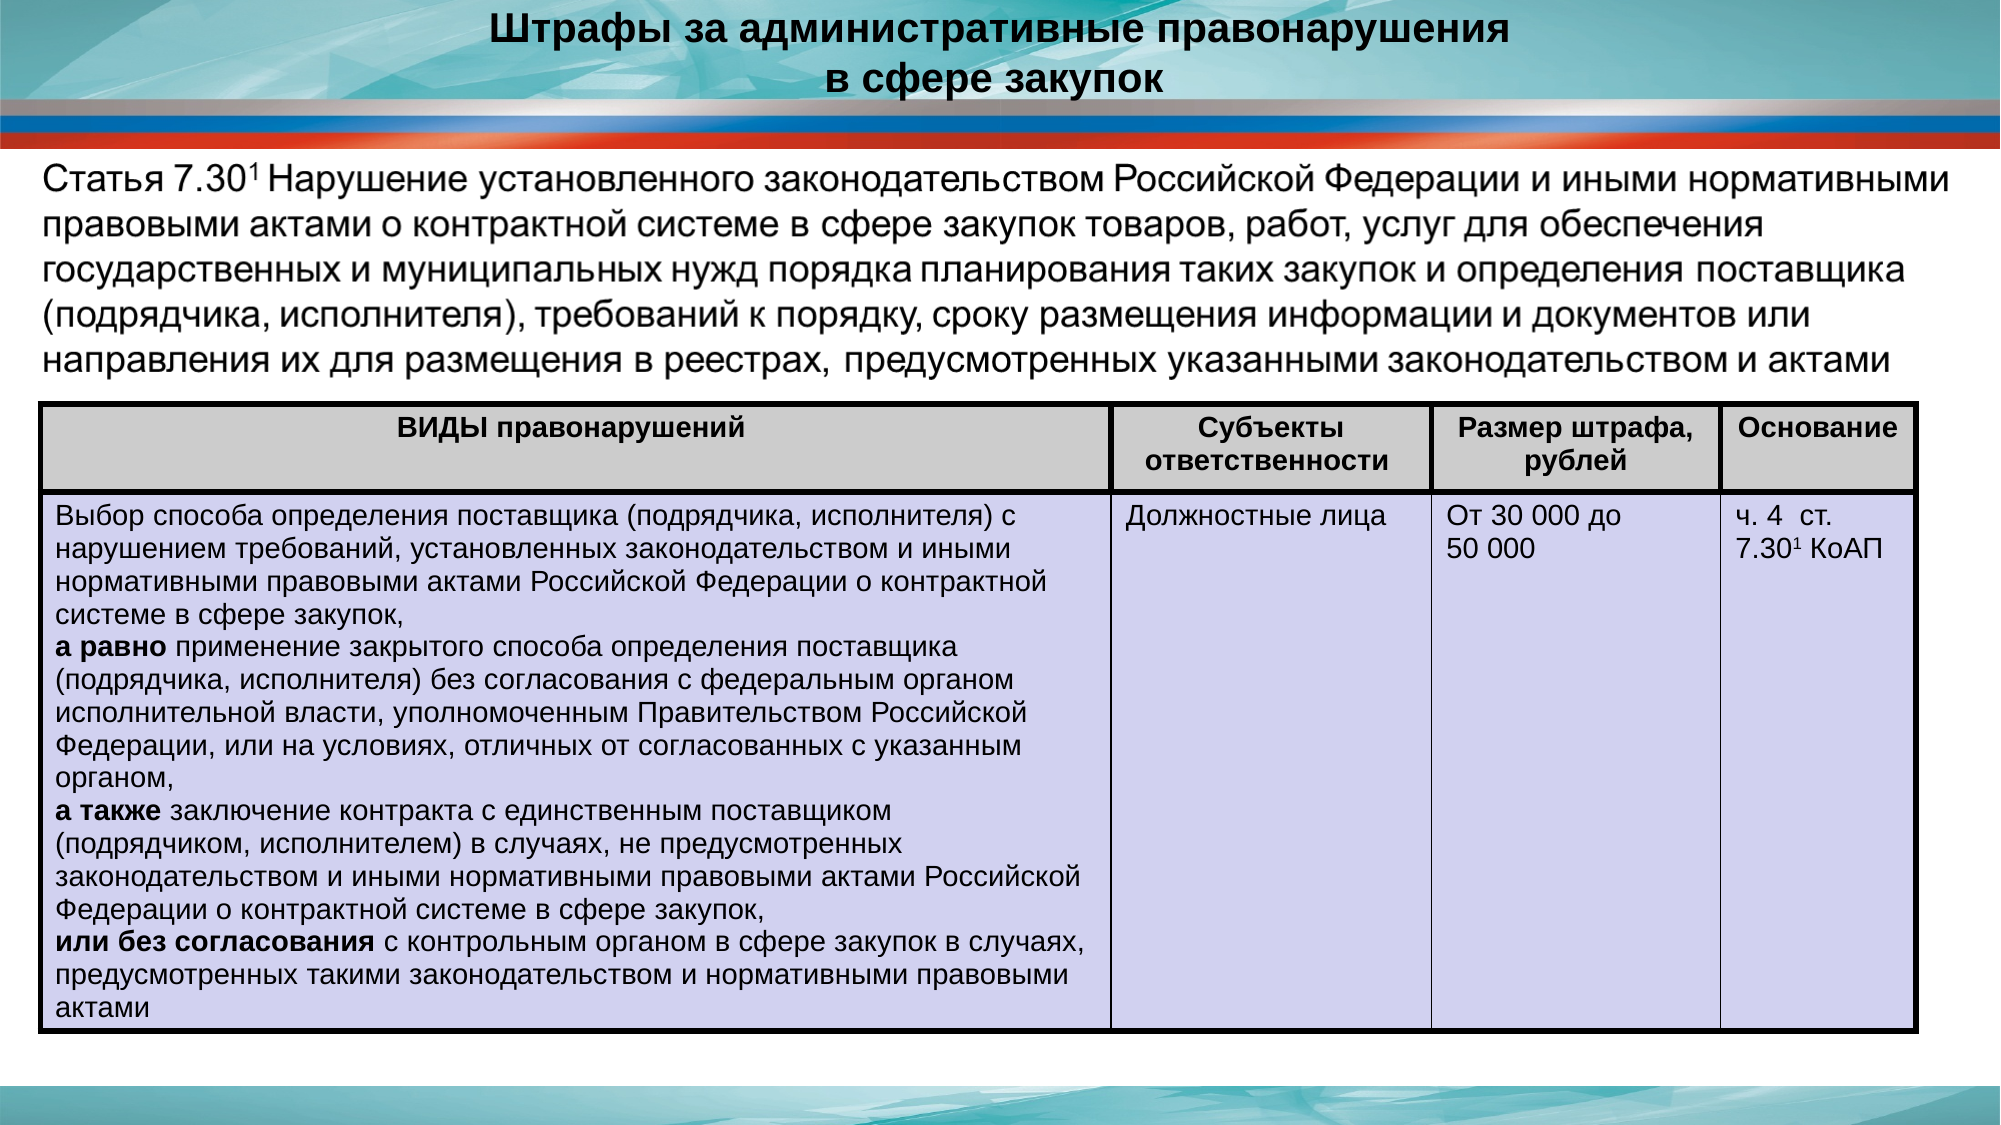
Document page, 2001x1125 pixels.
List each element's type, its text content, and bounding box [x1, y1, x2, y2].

table_header Субъекты ответственности [1114, 416, 1429, 489]
table_cell ч. 4 ст. 7.301 КоАП [1721, 495, 1913, 1028]
table_cell От 30 000 до 50 000 [1432, 495, 1720, 1028]
table_header Основание [1723, 416, 1913, 489]
table_header ВИДЫ правонарушений [43, 416, 1108, 489]
title Штрафы за административные правонарушения в сфере закупок [324, 0, 1675, 102]
table_cell Выбор способа определения поставщика (подрядчика, исполнителя) с нарушением требований, установленных законодательством и иными нормативными правовыми актами Российской Федерации о контрактной системе в сфере закупок, а равно применение закрытого способа определения поставщика (подрядчика, исполнителя) без согласования с федеральным органом исполнительной власти, уполномоченным Правительством Российской Федерации, ‎или на условиях, отличных от согласованных с указанным органом, ‎а также заключение контракта с единственным поставщиком (подрядчиком, исполнителем) в случаях, не предусмотренных законодательством и иными нормативными правовыми актами Российской Федерации о контрактной системе в сфере закупок, ‎или без согласования с контрольным органом в сфере закупок в случаях, предусмотренных такими законодательством и нормативными правовыми актами [43, 495, 1110, 1028]
picture [0, 1086, 2000, 1125]
table_cell Должностные лица [1112, 495, 1431, 1028]
picture [0, 0, 2000, 405]
table_header Размер штрафа, рублей [1434, 416, 1718, 489]
